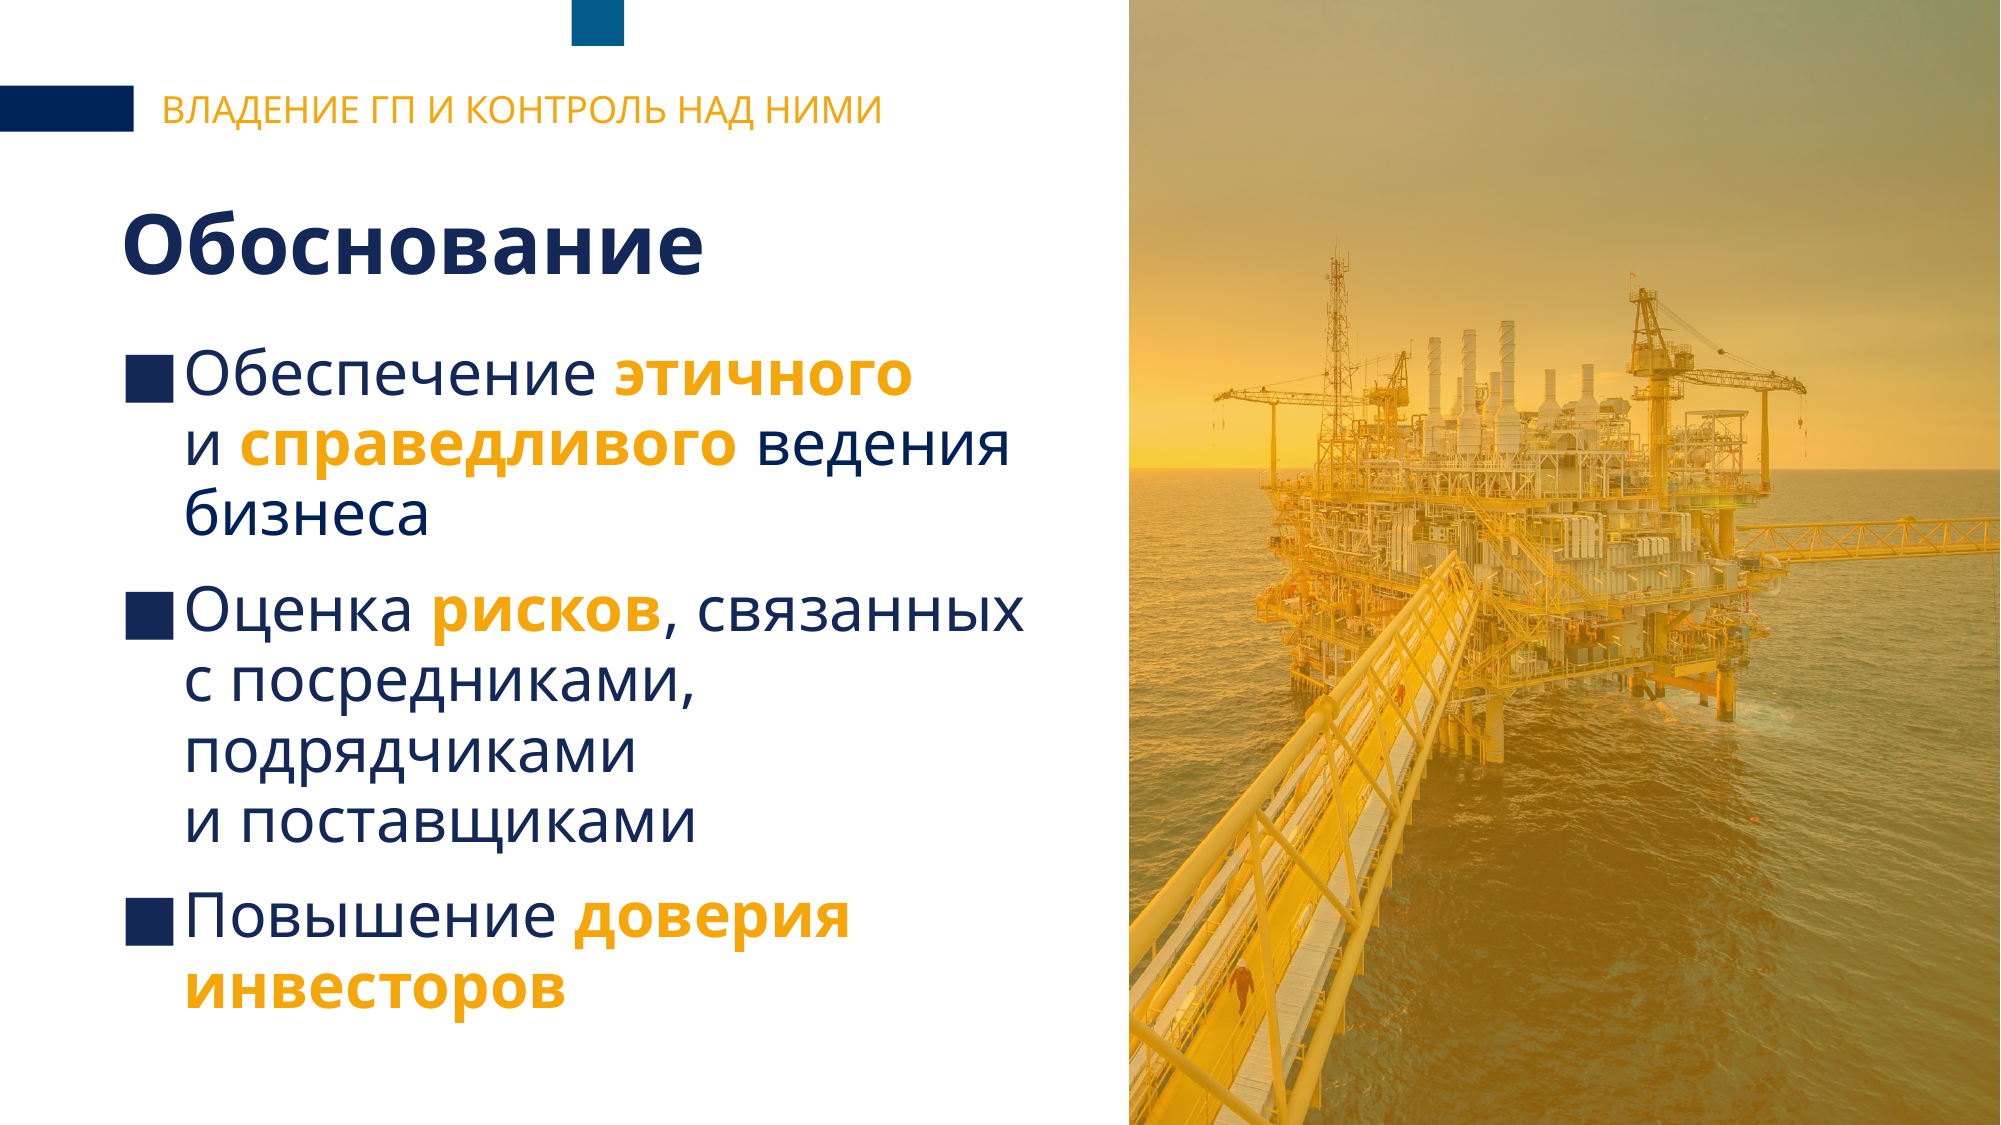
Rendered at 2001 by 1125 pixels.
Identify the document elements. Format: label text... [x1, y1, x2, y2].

list Обеспечение этичного и справедливого ведения бизнеса Оценка рисков, связанных с посредниками, подрядчиками и поставщиками Повышение доверия инвесторов [105, 331, 1042, 1085]
title Обоснование [105, 196, 1126, 307]
picture [1129, 0, 2000, 1125]
list ВЛАДЕНИЕ ГП И КОНТРОЛЬ НАД НИМИ [145, 82, 1028, 150]
